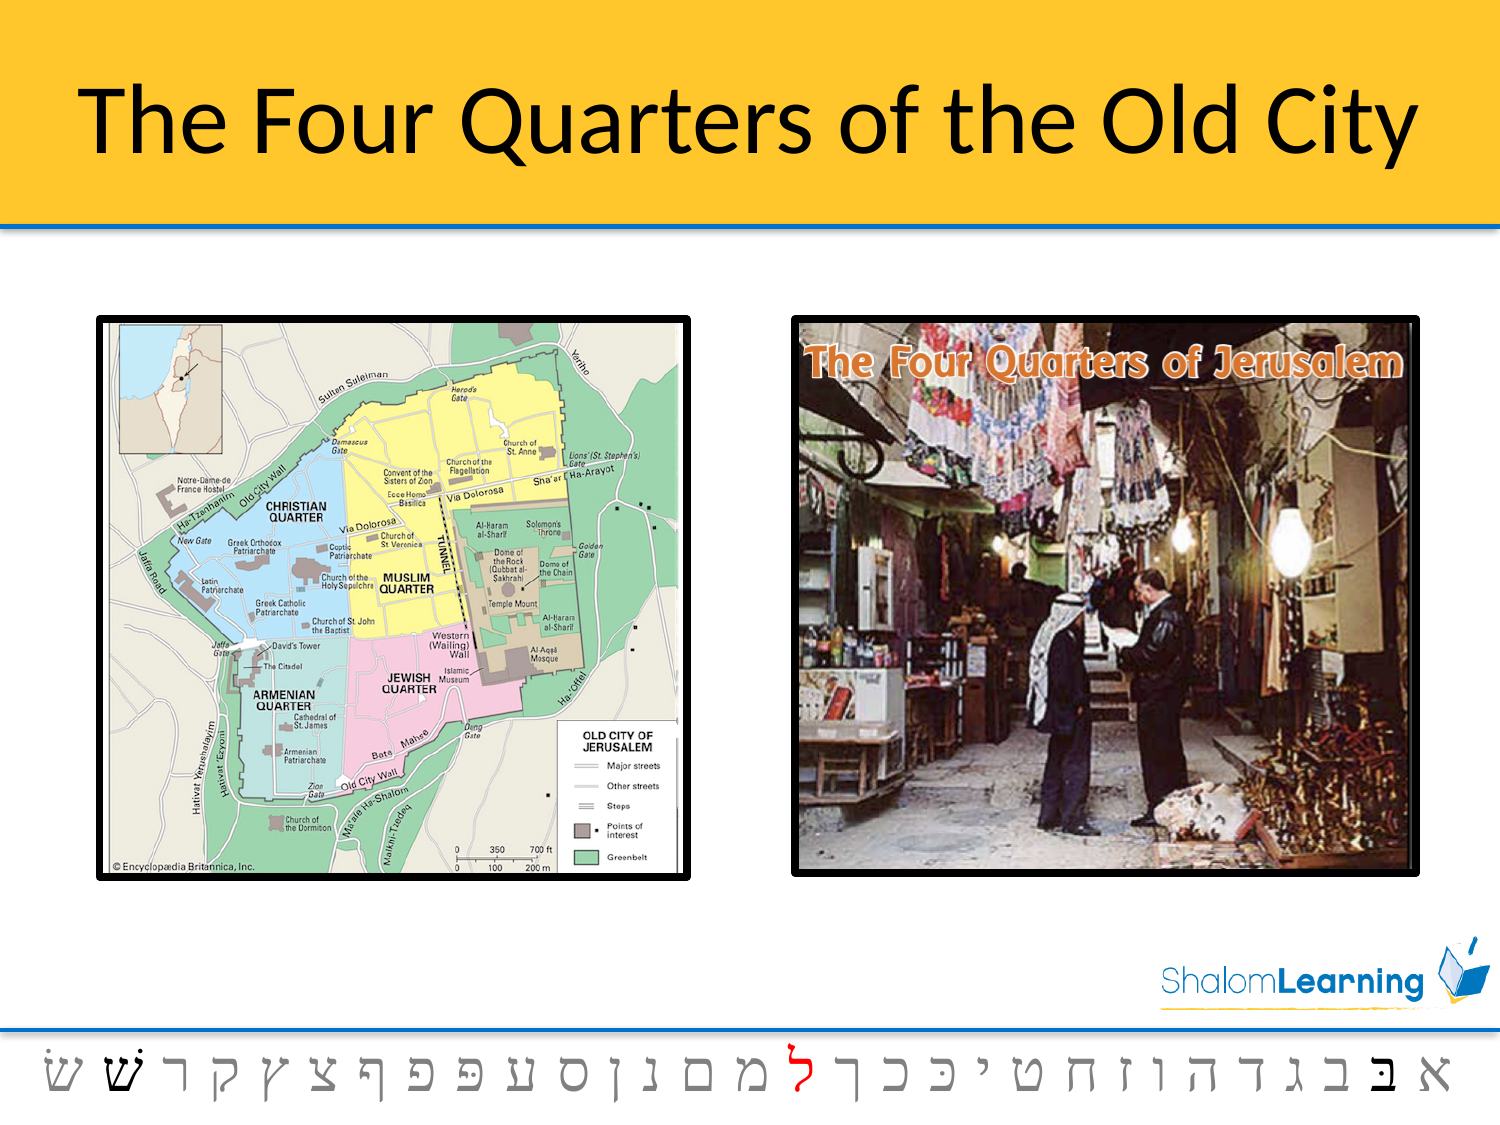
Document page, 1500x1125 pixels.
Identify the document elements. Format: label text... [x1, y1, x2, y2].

picture [103, 322, 683, 874]
picture [1157, 936, 1491, 1010]
picture [798, 322, 1413, 870]
text_box אבּבגדהוזחטיכּכךלמםנןסעפּפףצץקרשׁשׂתּת [14, 1026, 1500, 1030]
text_box The Four Quarters of the Old City [0, 0, 1500, 224]
text_box אבּבגדהוזחטיכּכךלמםנןסעפּפףצץקרשׁשׂתּת [14, 1035, 1500, 1125]
